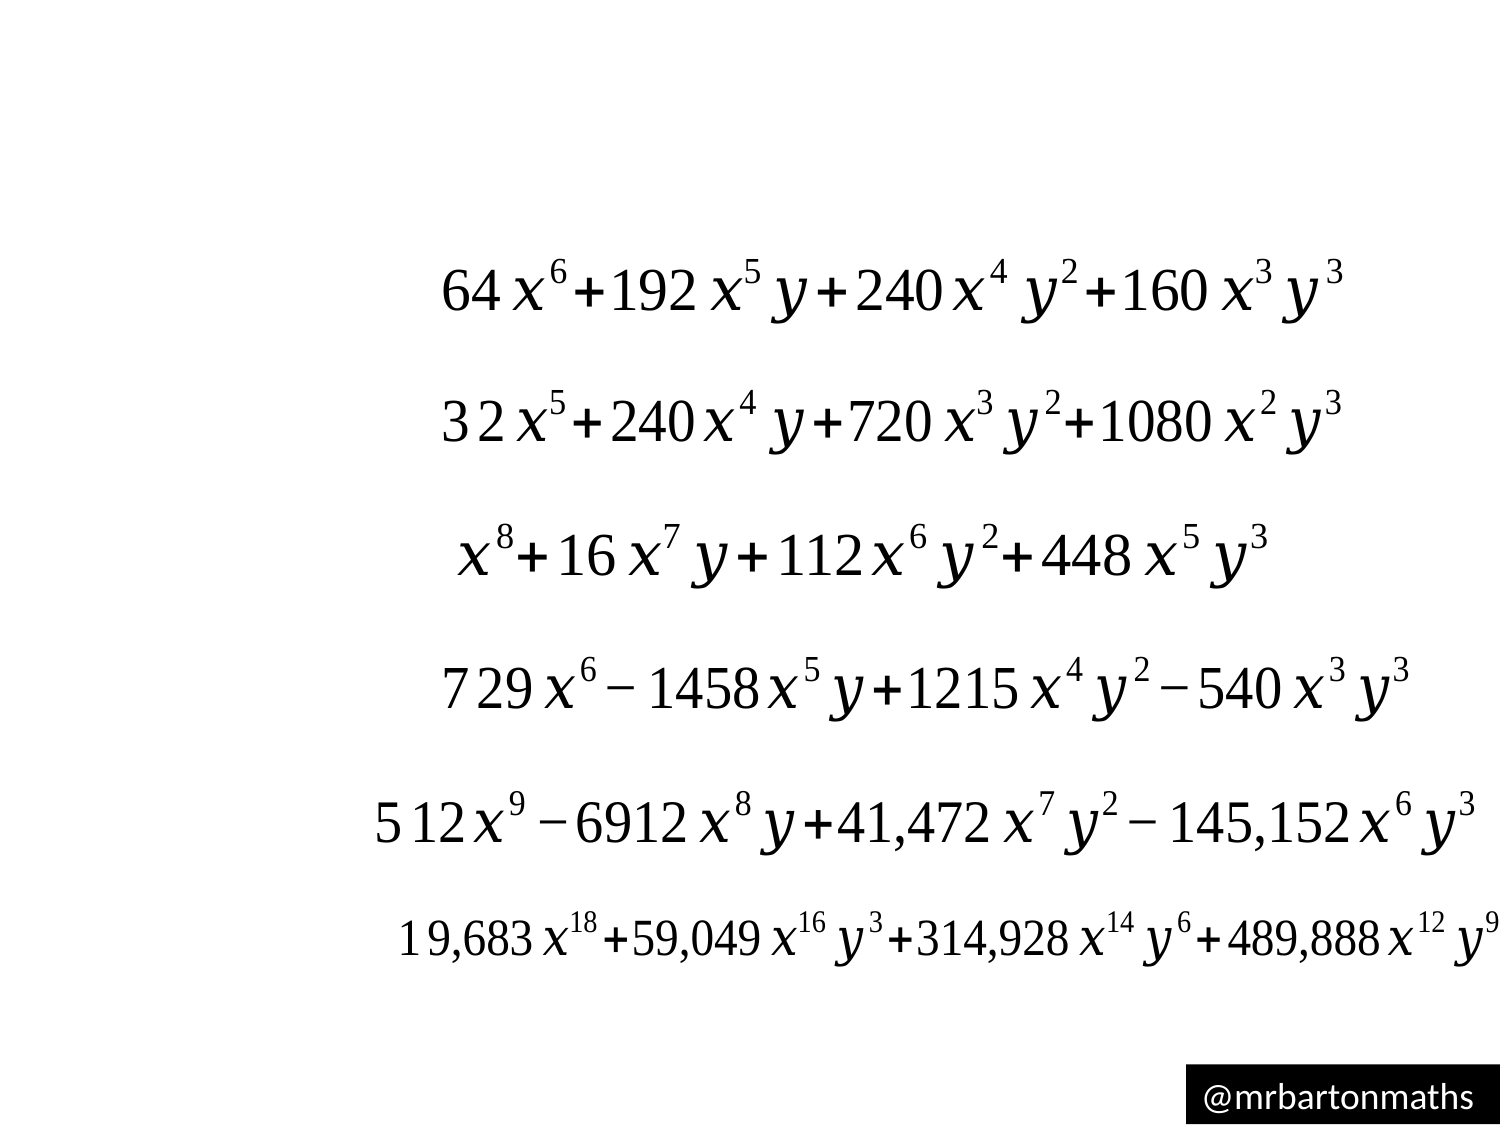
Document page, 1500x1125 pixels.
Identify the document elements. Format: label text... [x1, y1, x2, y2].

text_box @mrbartonmaths [1186, 1064, 1500, 1125]
